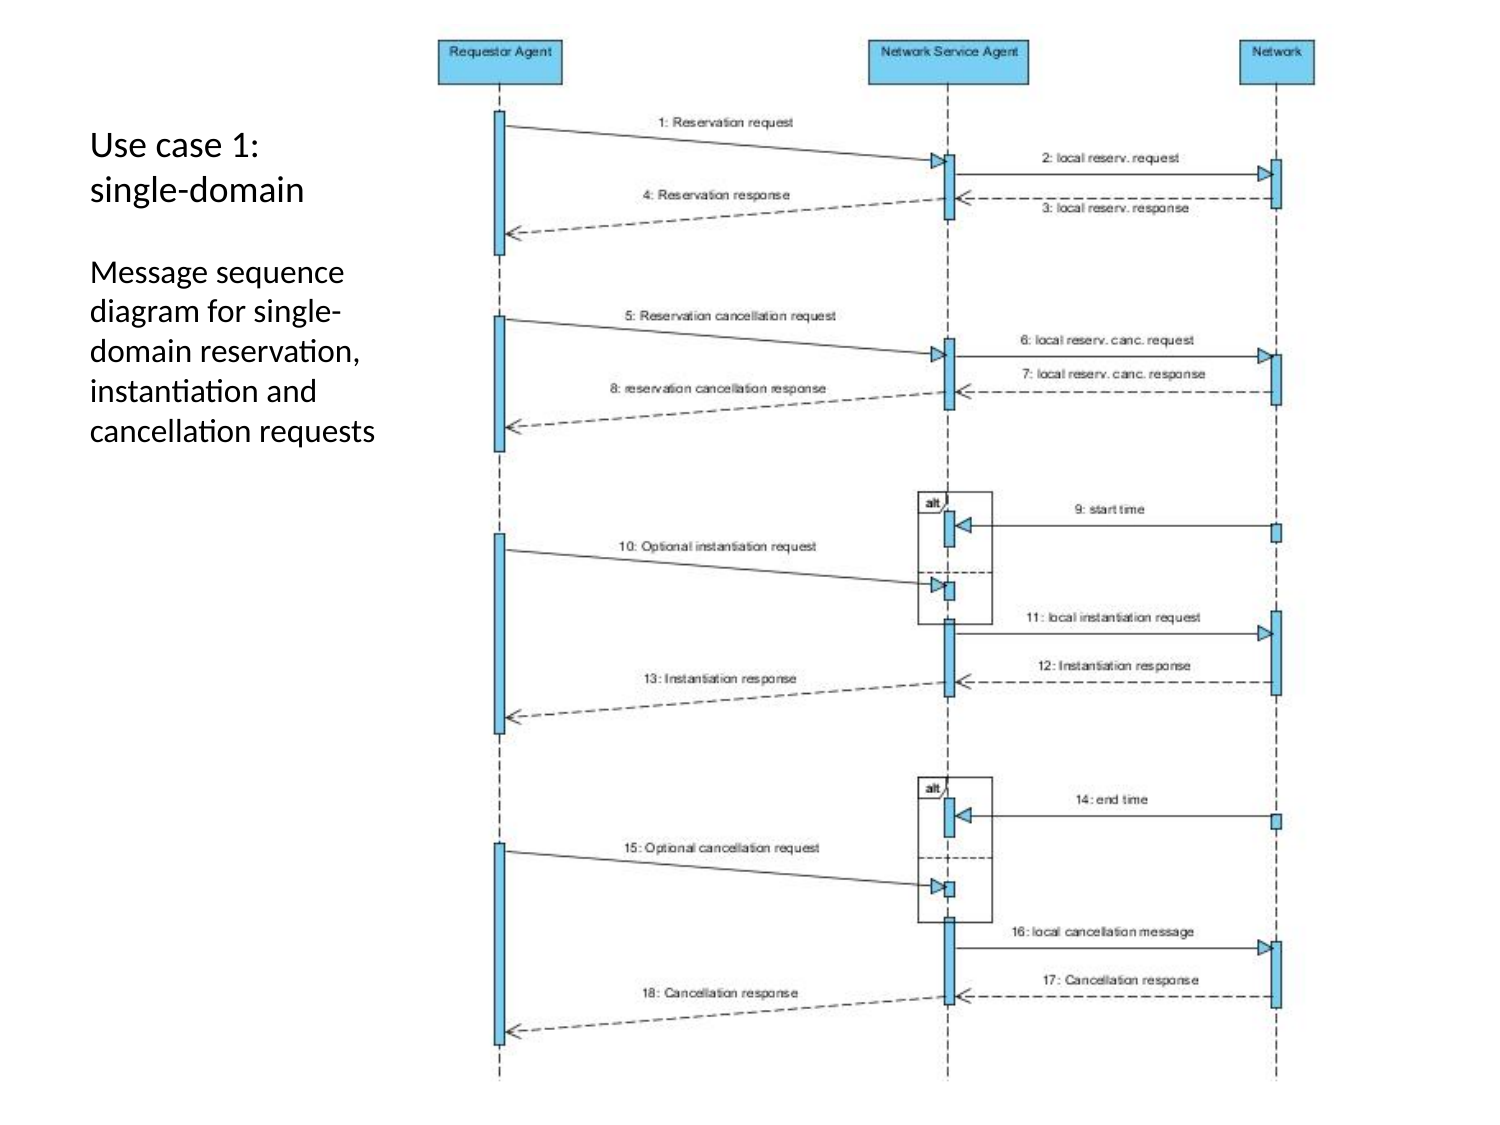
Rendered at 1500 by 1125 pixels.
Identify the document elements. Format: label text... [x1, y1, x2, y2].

text_box Use case 1: single-domain Message sequence diagram for single-domain reservation, instantiation and cancellation requests [75, 112, 407, 457]
picture [412, 24, 1463, 1088]
